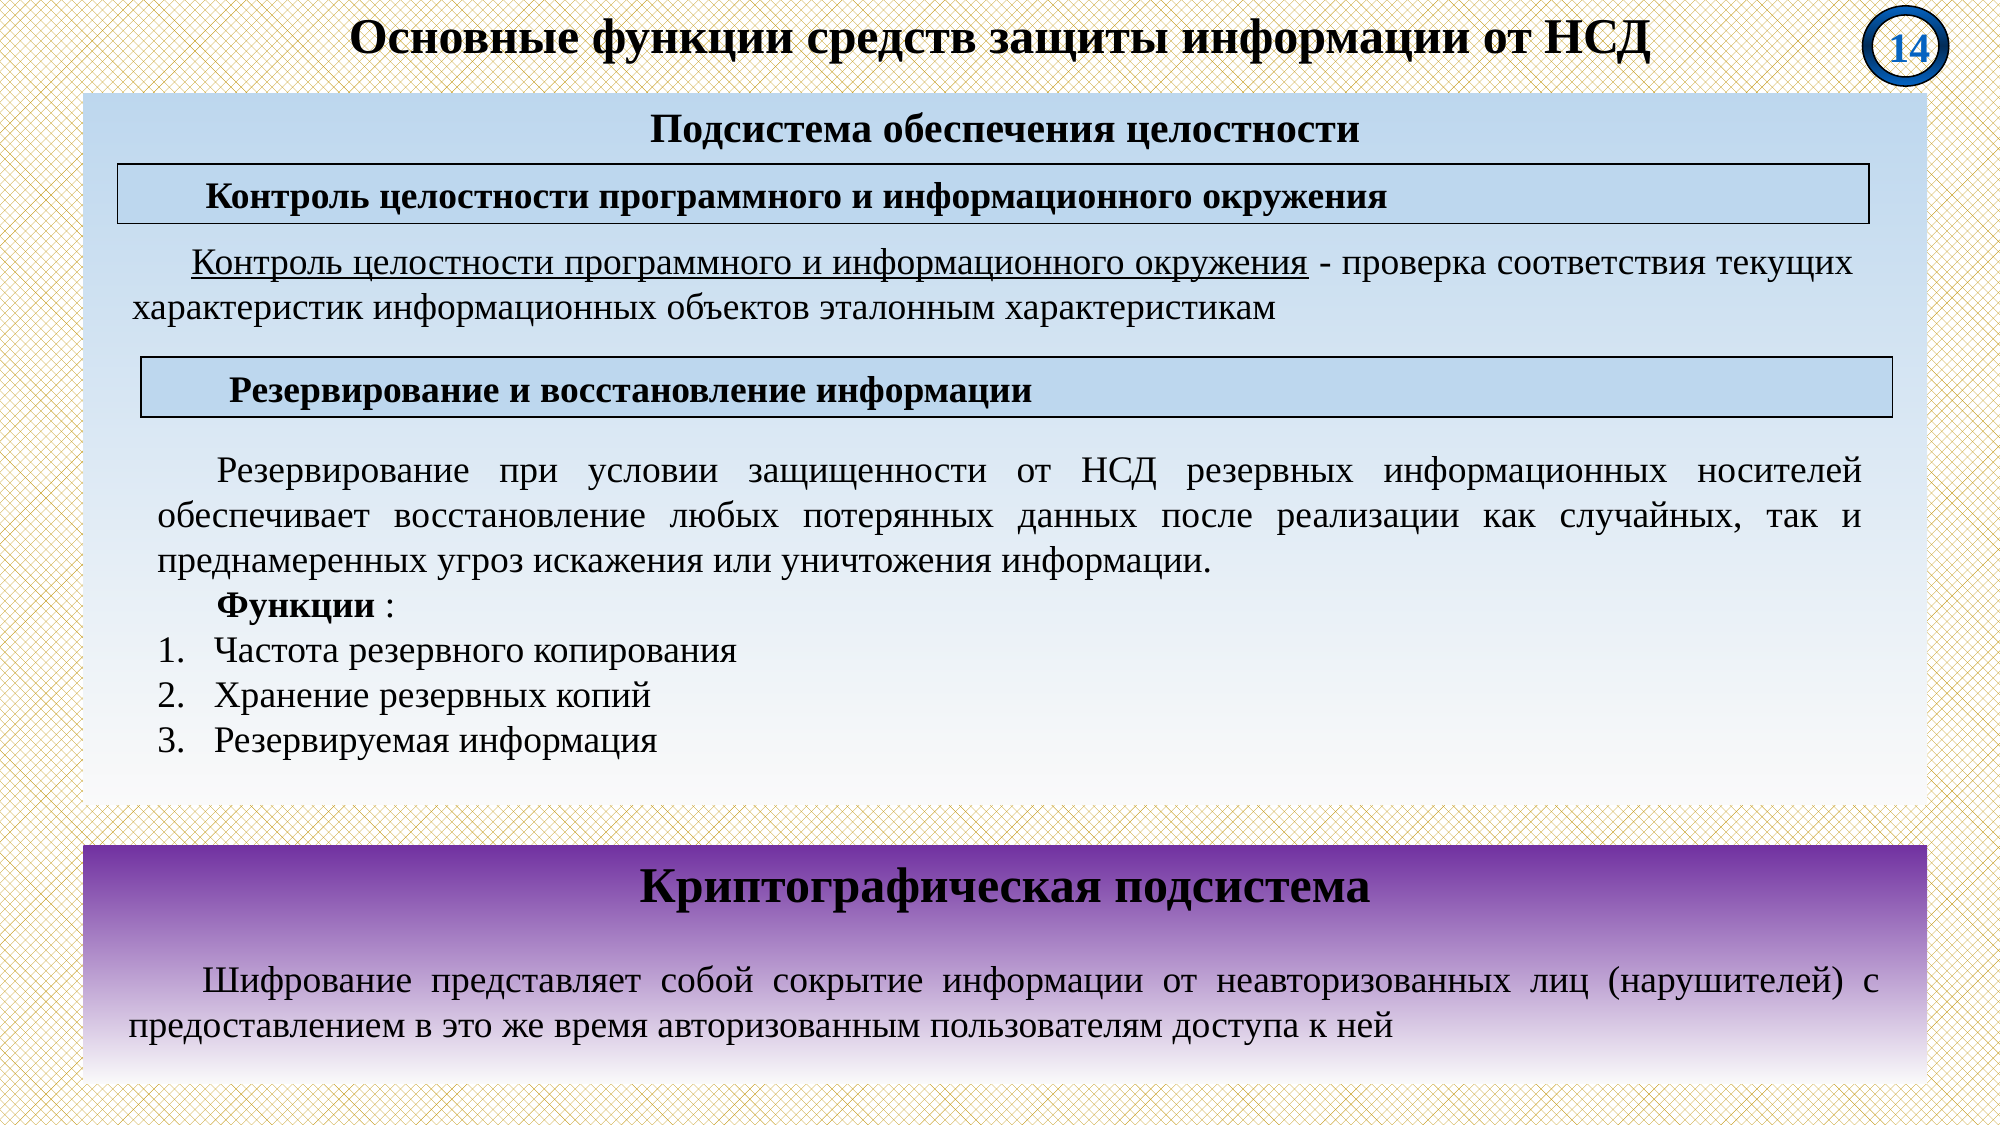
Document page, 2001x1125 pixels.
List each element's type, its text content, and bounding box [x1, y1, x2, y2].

text_box Резервирование при условии защищенности от НСД резервных информационных носителей обеспечивает восстановление любых потерянных данных после реализации как случайных, так и преднамеренных угроз искажения или уничтожения информации. Функции : Частота резервного копирования Хранение резервных копий Резервируемая информация [142, 437, 1879, 768]
text_box Основные функции средств защиты информации от НСД [137, 0, 1863, 81]
text_box Контроль целостности программного и информационного окружения [117, 163, 1869, 224]
text_box Резервирование и восстановление информации [140, 357, 1893, 417]
text_box Шифрование представляет собой сокрытие информации от неавторизованных лиц (нарушителей) с предоставлением в это же время авторизованным пользователям доступа к ней [113, 947, 1897, 1052]
text_box Криптографическая подсистема [83, 845, 1928, 1084]
text_box 14 [1877, 20, 1949, 71]
text_box Контроль целостности программного и информационного окружения - проверка соответствия текущих характеристик информационных объектов эталонным характеристикам [117, 229, 1869, 335]
text_box Подсистема обеспечения целостности [83, 93, 1928, 805]
text_box [1862, 5, 1940, 87]
